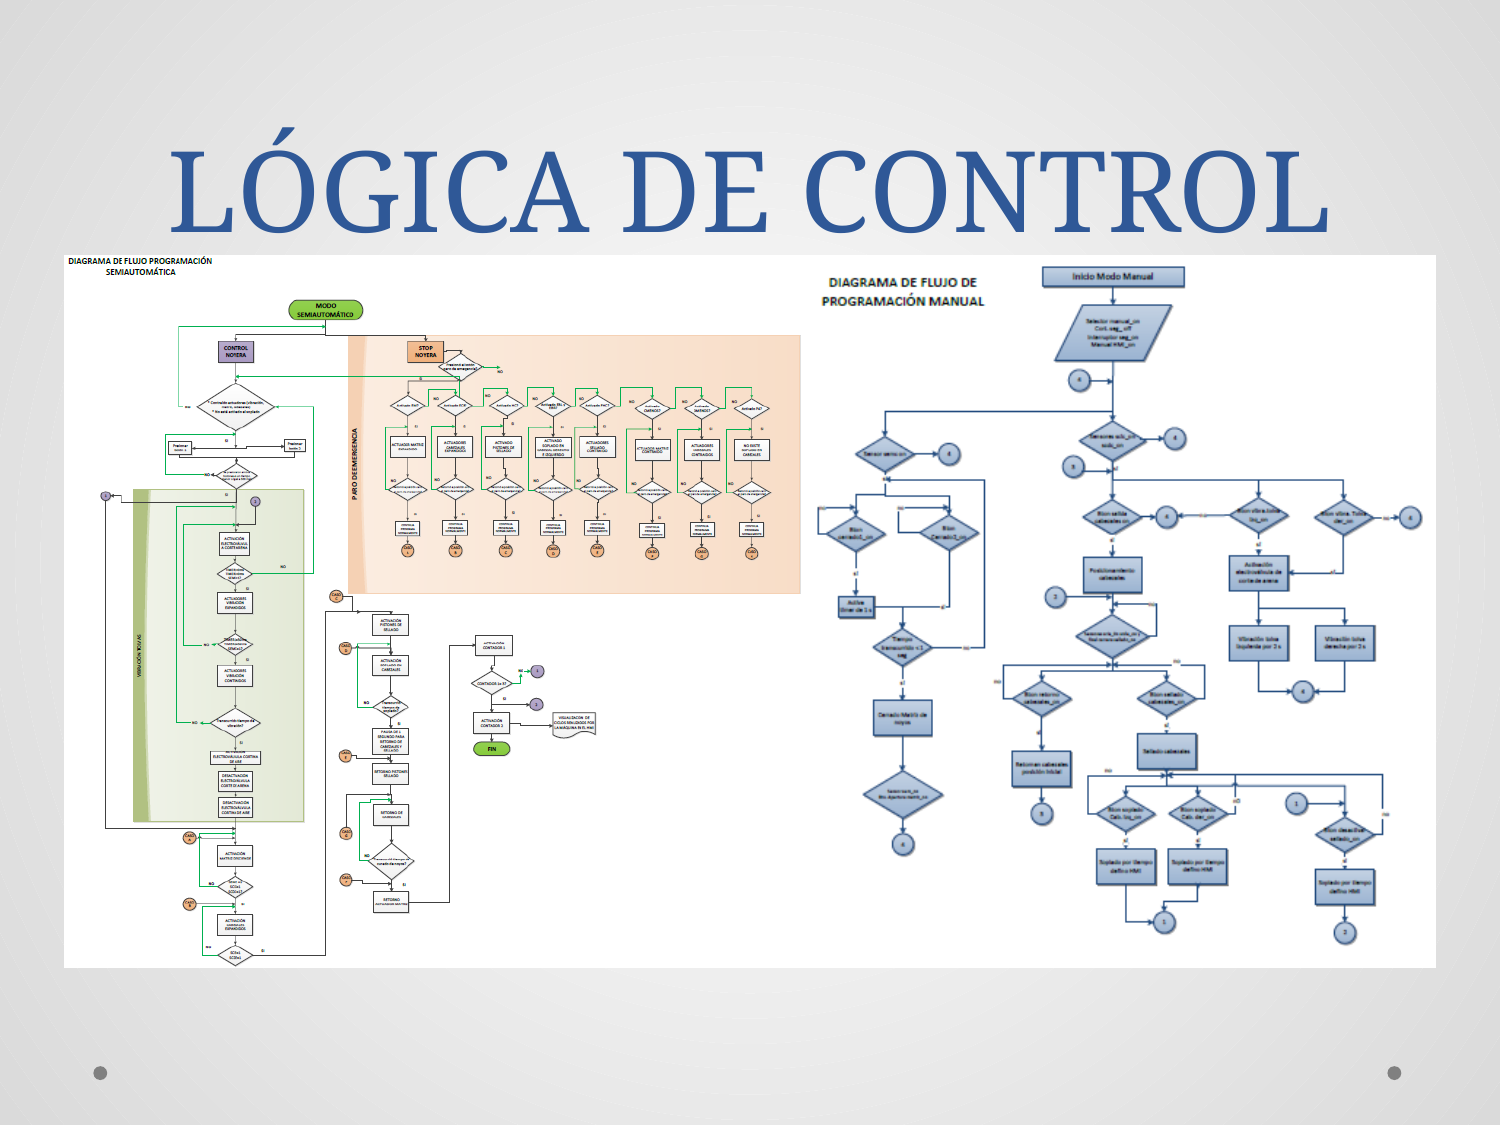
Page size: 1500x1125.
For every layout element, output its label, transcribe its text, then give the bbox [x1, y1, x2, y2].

title LÓGICA DE CONTROL [75, 0, 1425, 253]
picture [64, 255, 1436, 968]
